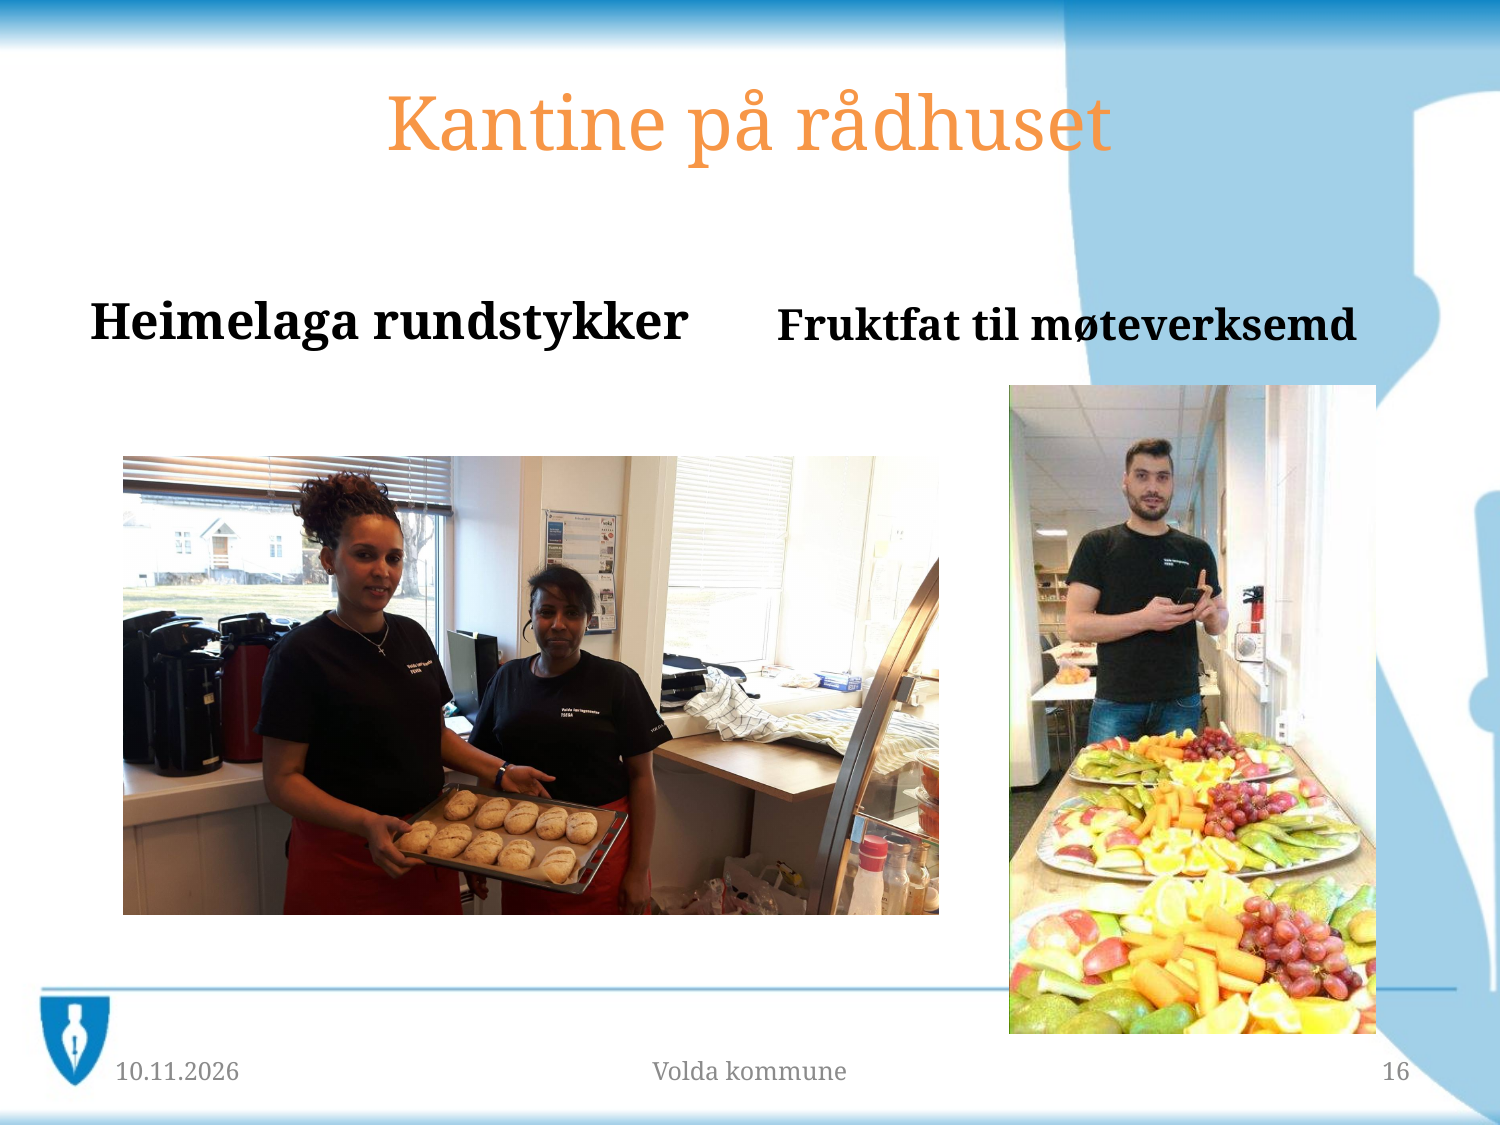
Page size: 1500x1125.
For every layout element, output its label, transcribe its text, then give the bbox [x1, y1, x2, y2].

title Kantine på rådhuset [75, 45, 1425, 197]
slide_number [100, 1042, 451, 1103]
slide_number 16 [1074, 1042, 1425, 1103]
footer Volda kommune [512, 1042, 988, 1103]
picture [0, 0, 1500, 1125]
list Heimelaga rundstykker [75, 251, 738, 357]
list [123, 455, 939, 915]
list Fruktfat til møteverksemd [761, 251, 1425, 357]
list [1009, 385, 1377, 1035]
